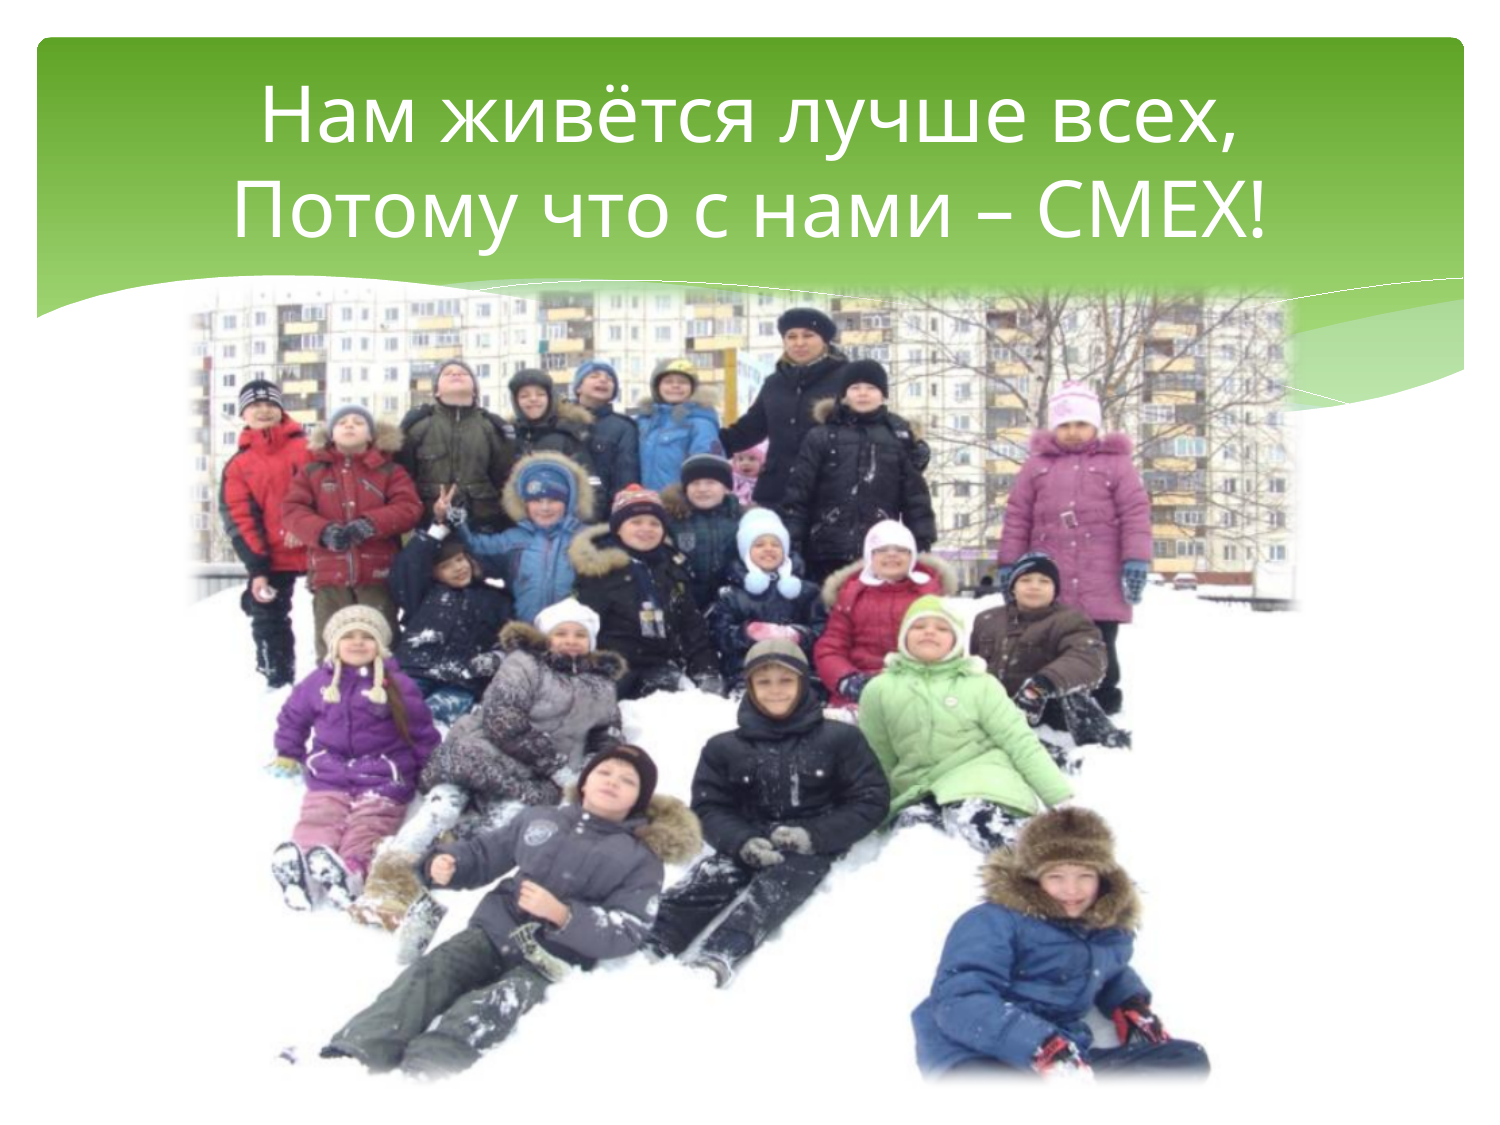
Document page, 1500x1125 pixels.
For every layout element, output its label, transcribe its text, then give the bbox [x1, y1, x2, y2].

title Нам живётся лучше всех, Потому что с нами – СМЕХ! [75, 55, 1425, 261]
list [182, 278, 1306, 1090]
